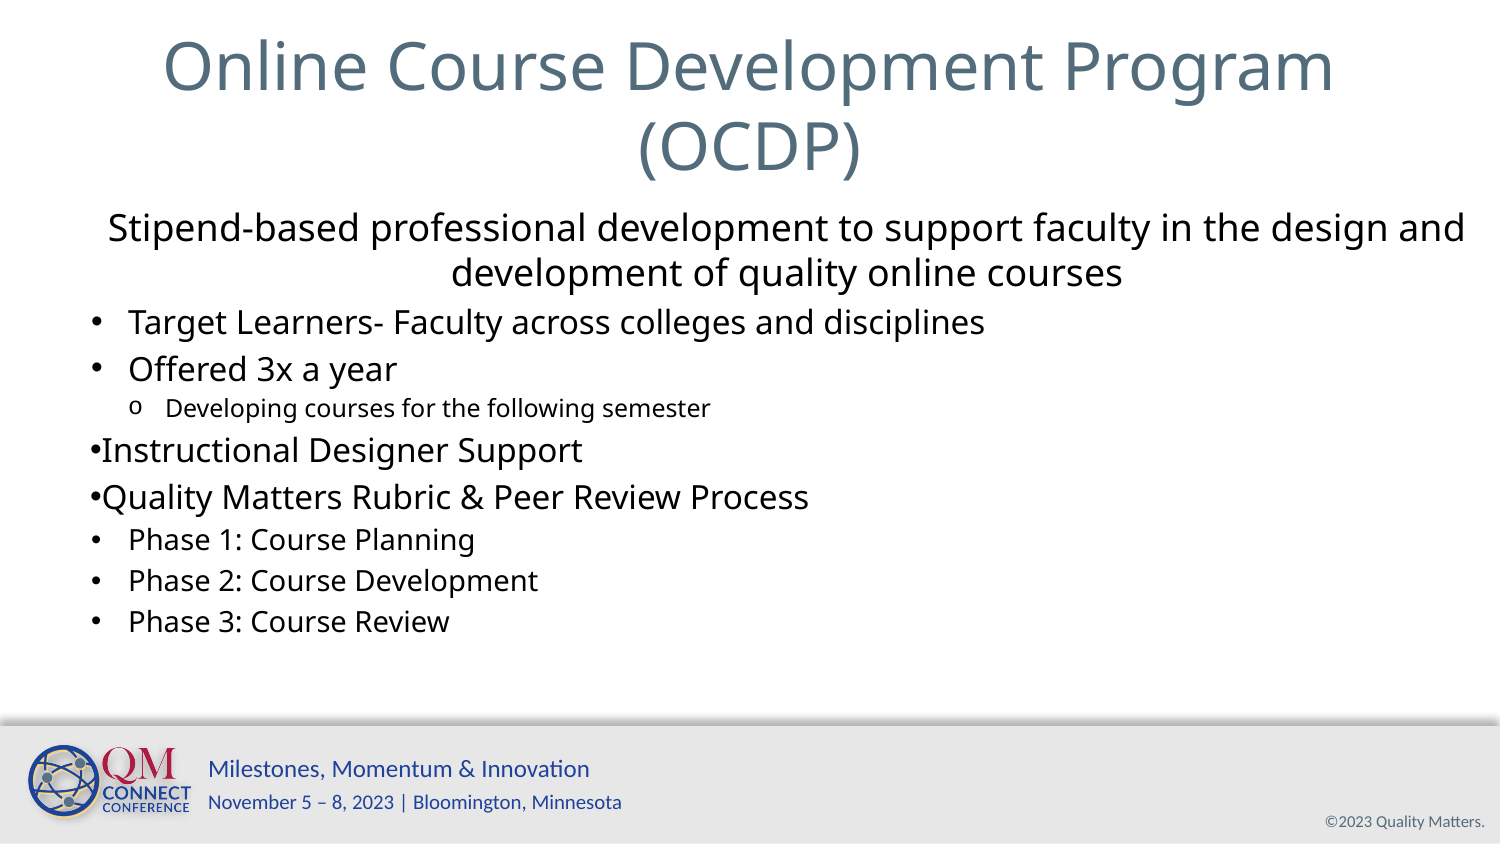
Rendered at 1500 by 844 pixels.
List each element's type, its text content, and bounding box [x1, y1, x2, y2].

title Online Course Development Program (OCDP) [75, 33, 1425, 175]
list Stipend-based professional development to support faculty in the design and development of quality online courses​ Target Learners- Faculty across colleges and disciplines ​ Offered 3x a year​ Developing courses for the following semester​ Instructional Designer Support​ Quality Matters Rubric & Peer Review Process​ Phase 1: Course Planning ​ Phase 2: Course Development​ Phase 3: Course Review [75, 196, 1500, 703]
picture [27, 740, 192, 833]
